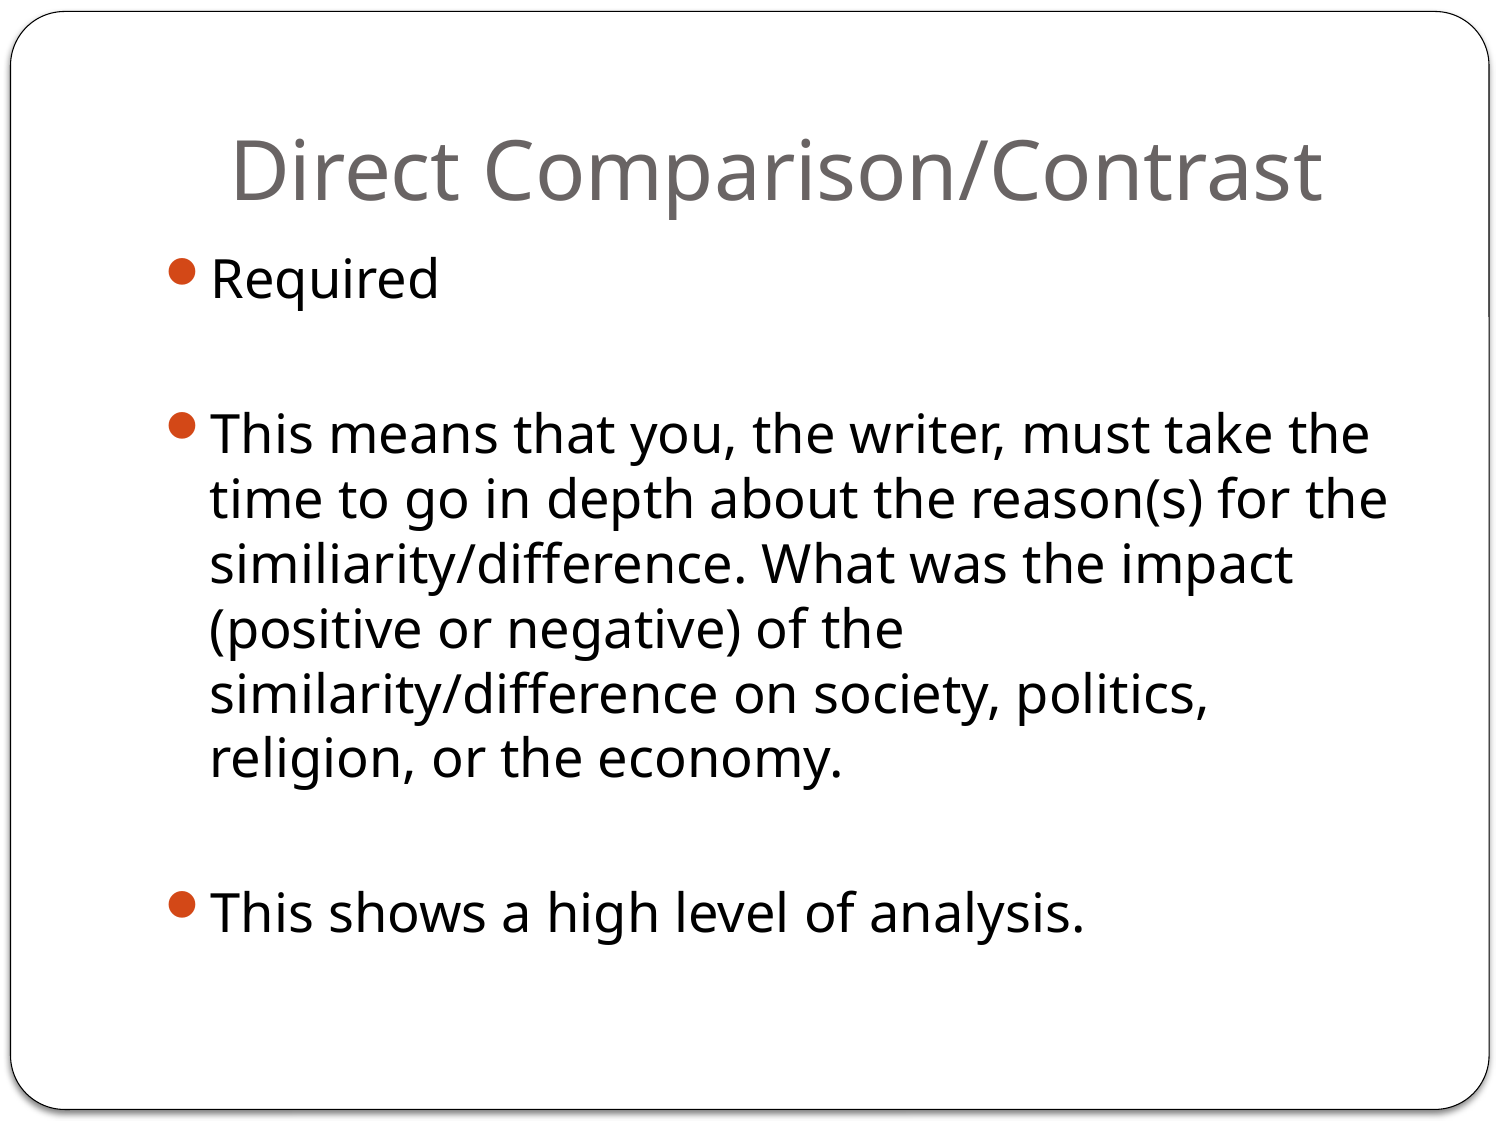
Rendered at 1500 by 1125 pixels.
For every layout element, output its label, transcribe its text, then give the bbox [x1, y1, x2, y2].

list Required This means that you, the writer, must take the time to go in depth about the reason(s) for the similiarity/difference. What was the impact (positive or negative) of the similarity/difference on society, politics, religion, or the economy. This shows a high level of analysis. [150, 237, 1425, 988]
title Direct Comparison/Contrast [150, 45, 1425, 233]
